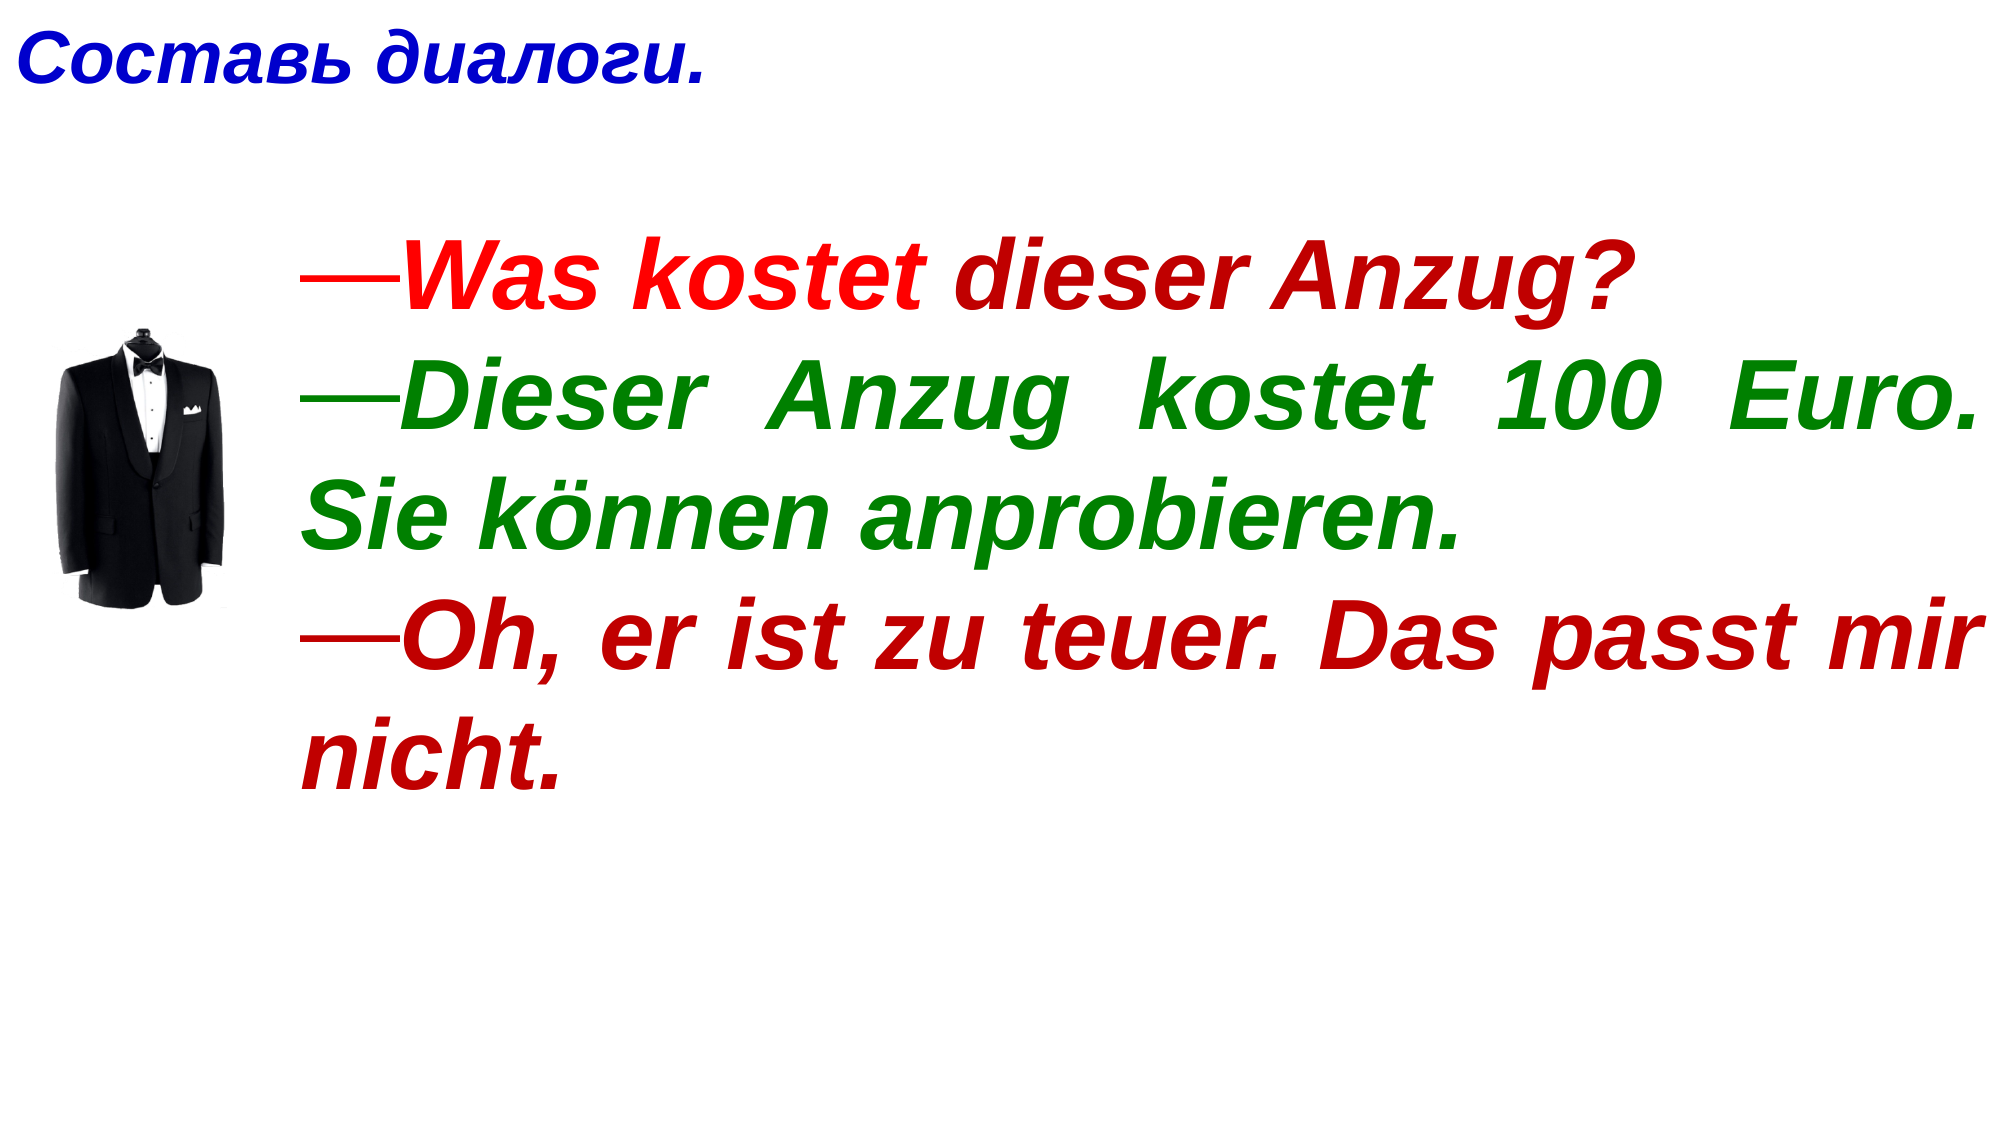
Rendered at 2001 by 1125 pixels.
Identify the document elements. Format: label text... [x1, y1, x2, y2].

text_box Was kostet dieser Anzug? Dieser Anzug kostet 100 Euro. Sie können anprobieren. Oh, er ist zu teuer. Das passt mir nicht. [285, 202, 2000, 817]
text_box Составь диалоги. [0, 0, 2000, 106]
picture [50, 327, 228, 610]
